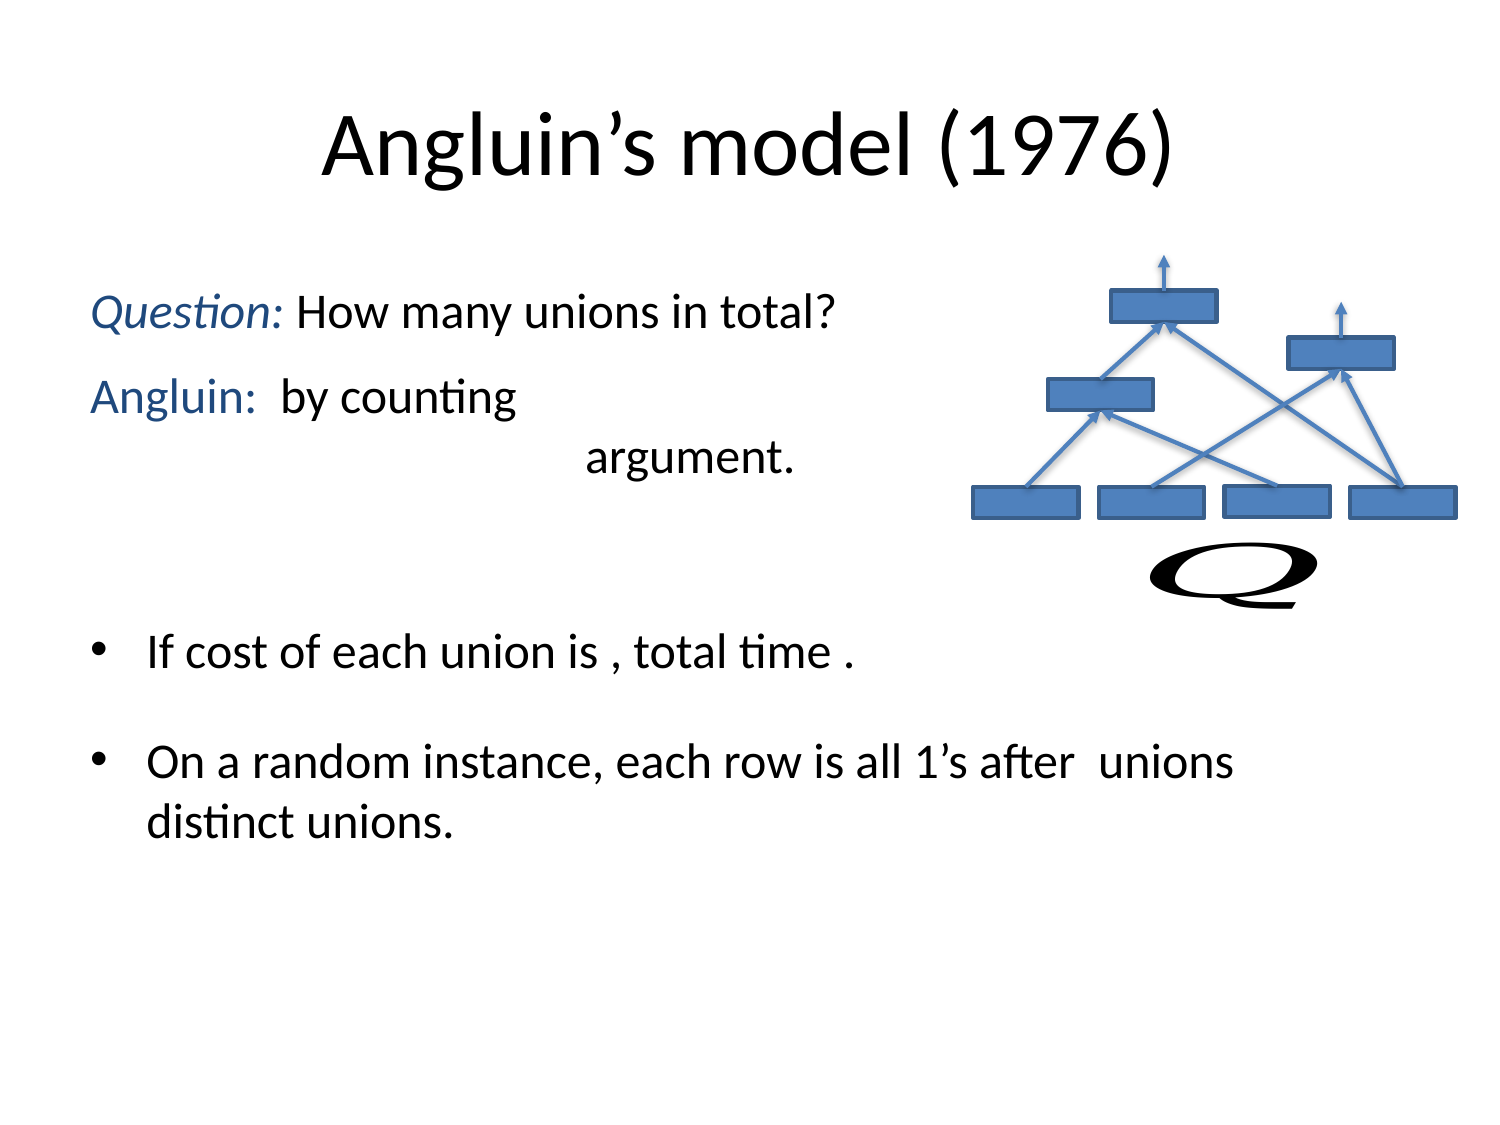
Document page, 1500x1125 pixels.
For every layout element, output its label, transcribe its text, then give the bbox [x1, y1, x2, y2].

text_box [973, 254, 1456, 519]
title Angluin’s model (1976) [75, 45, 1425, 233]
